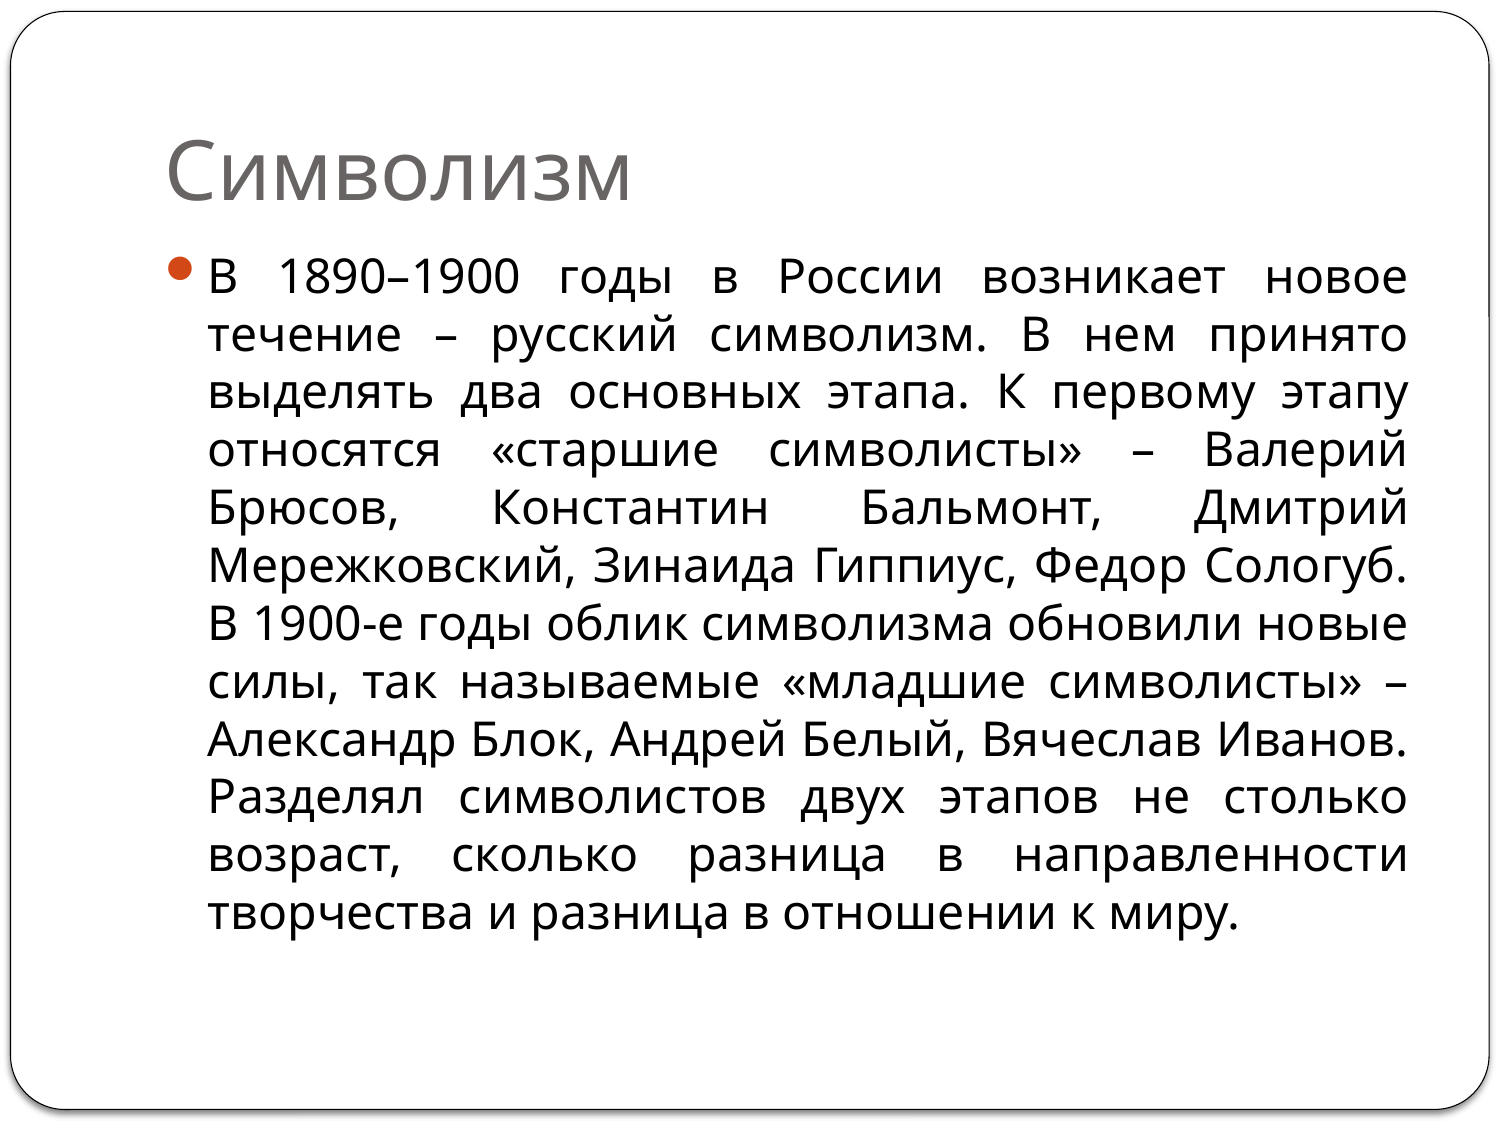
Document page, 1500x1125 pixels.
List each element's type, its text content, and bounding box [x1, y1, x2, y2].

list В 1890–1900 годы в России возникает новое течение – русский символизм. В нем принято выделять два основных этапа. К первому этапу относятся «старшие символисты» – Валерий Брюсов, Константин Бальмонт, Дмитрий Мережковский, Зинаида Гиппиус, Федор Сологуб. В 1900-е годы облик символизма обновили новые силы, так называемые «младшие символисты» – Александр Блок, Андрей Белый, Вячеслав Иванов. Разделял символистов двух этапов не столько возраст, сколько разница в направленности творчества и разница в отношении к миру. [150, 237, 1425, 988]
title Символизм [150, 45, 1425, 233]
